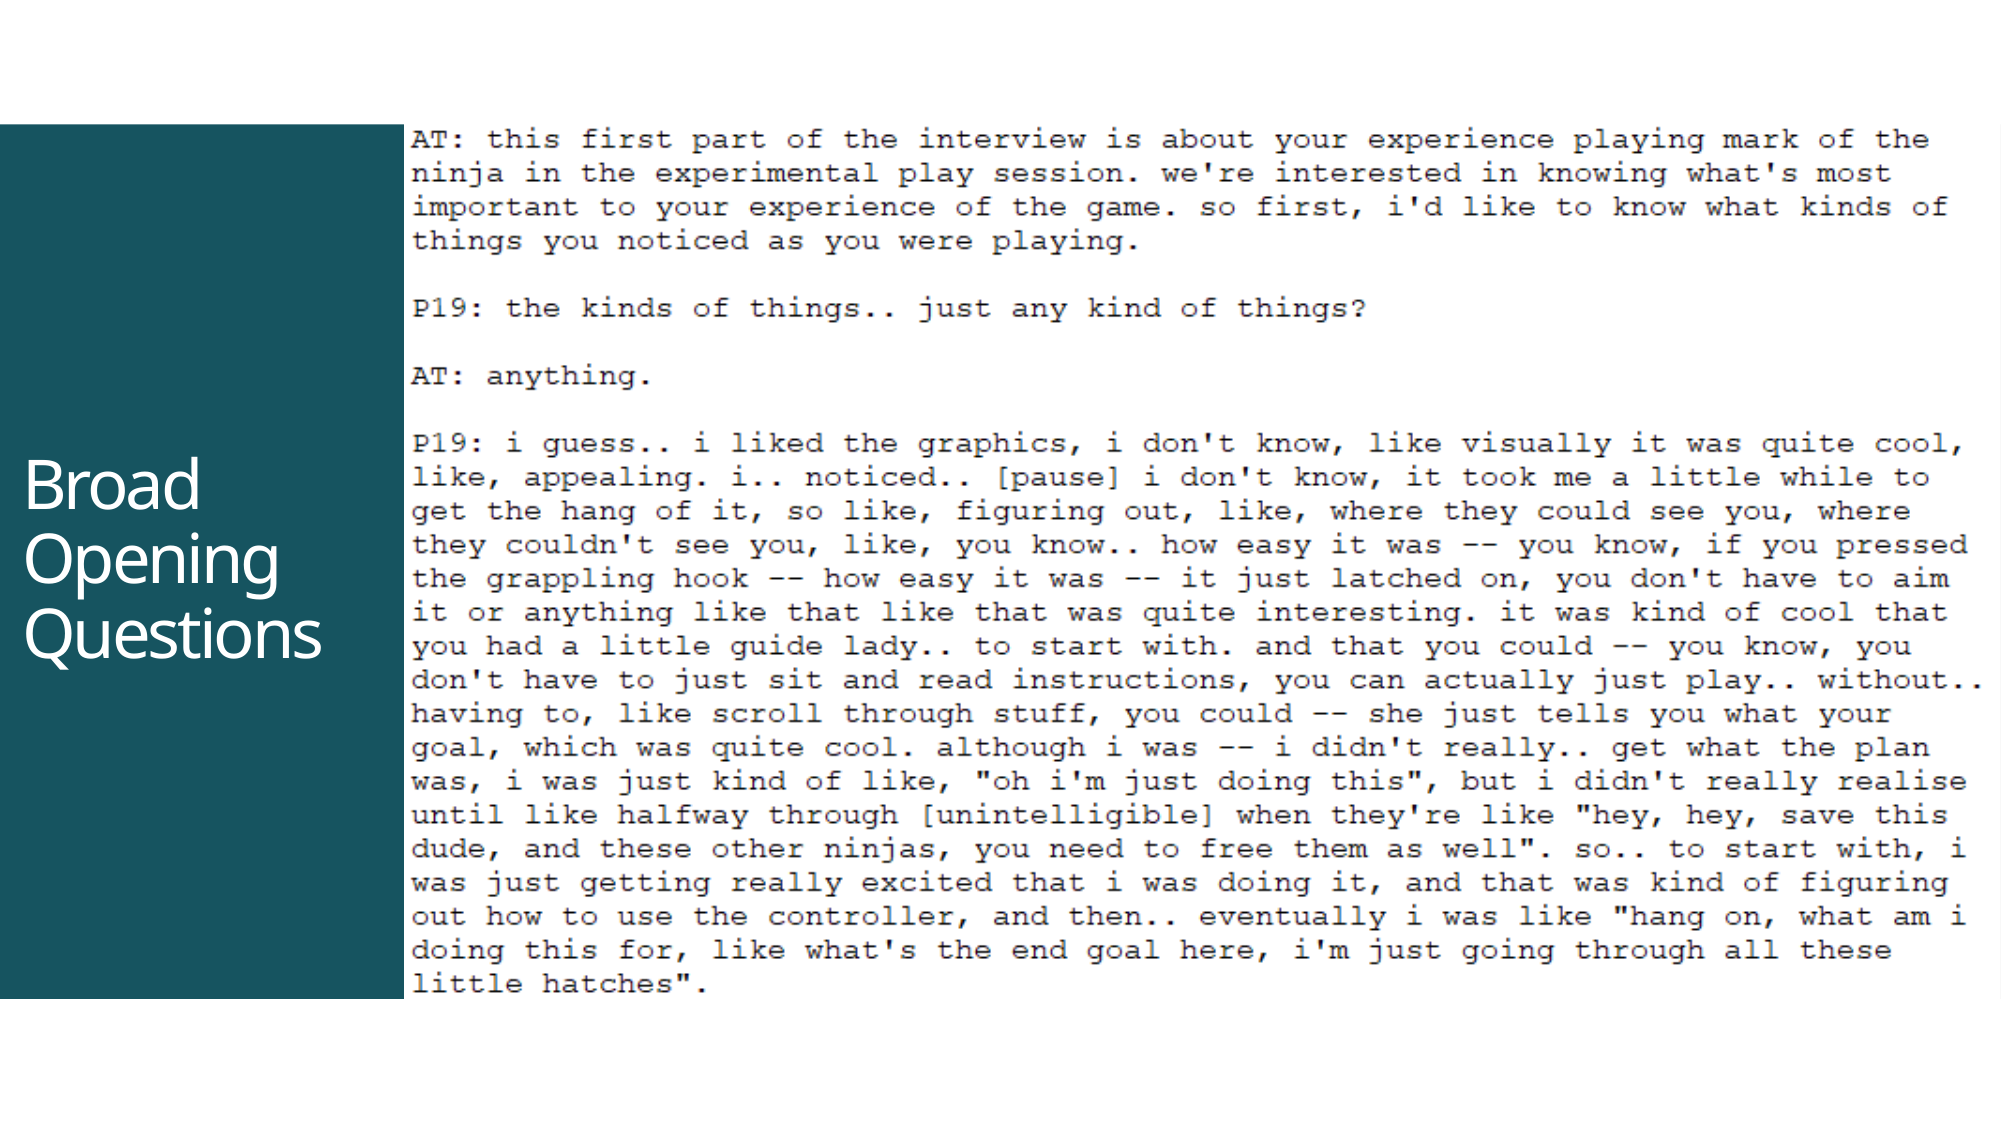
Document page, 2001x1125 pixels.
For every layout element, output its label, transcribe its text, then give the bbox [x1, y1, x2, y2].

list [403, 119, 2000, 1004]
title Broad Opening Questions [22, 184, 403, 940]
